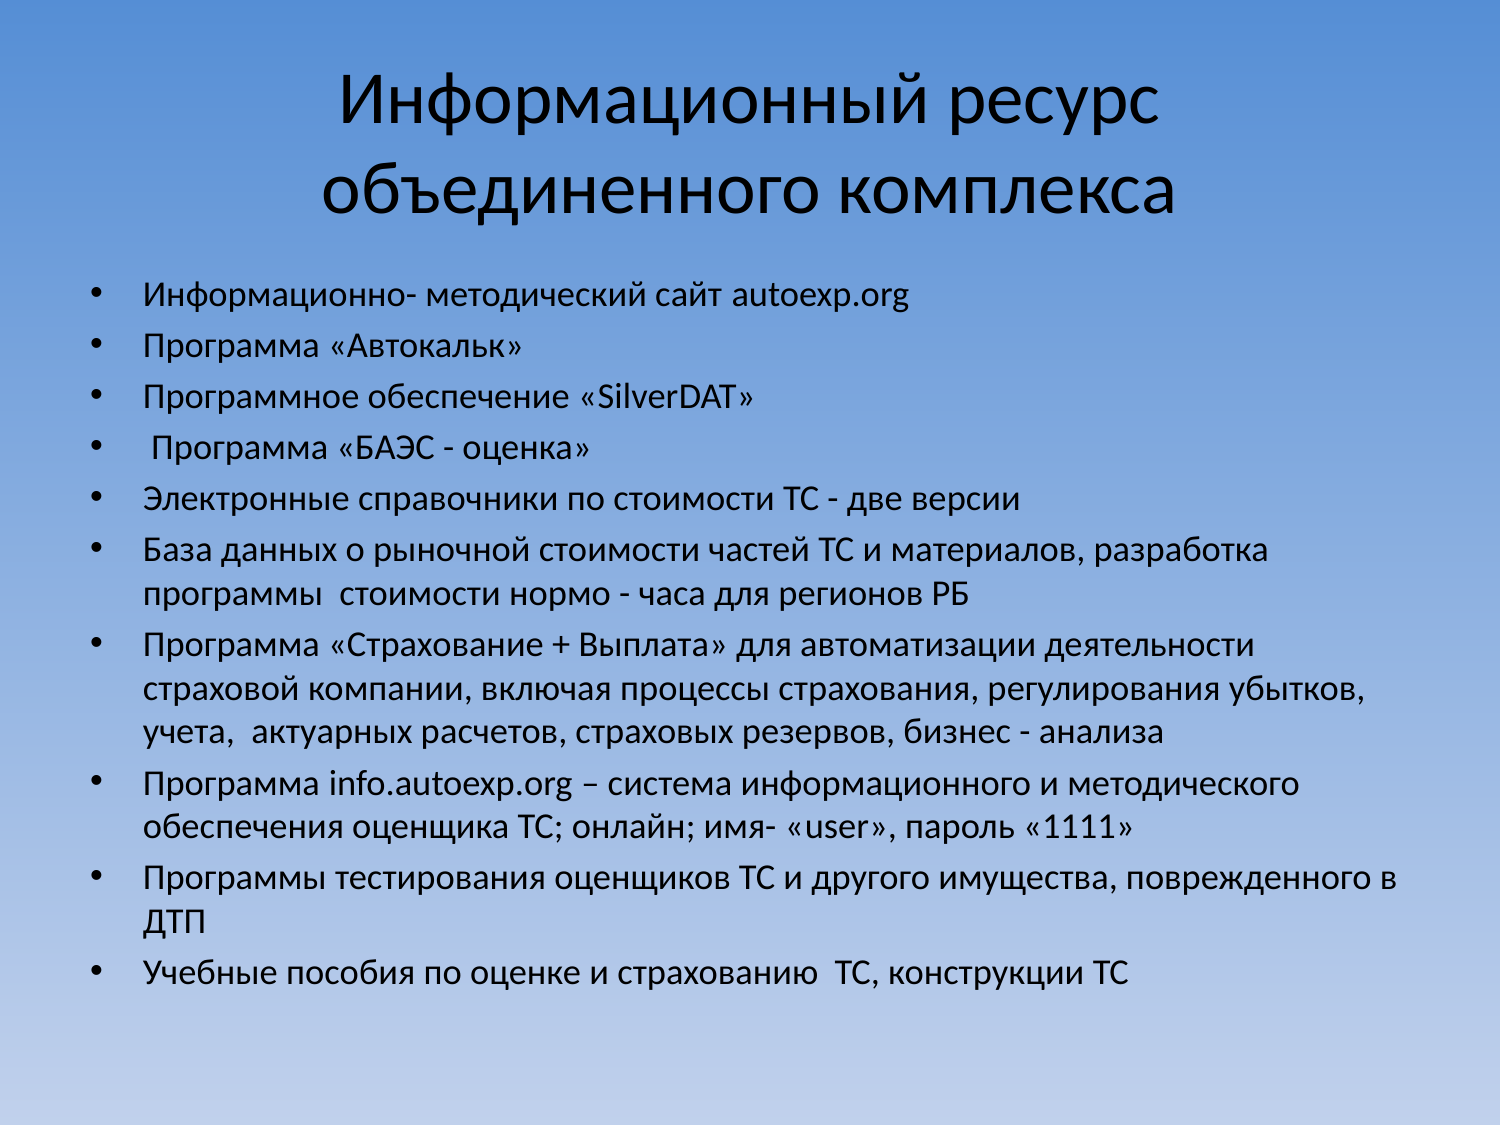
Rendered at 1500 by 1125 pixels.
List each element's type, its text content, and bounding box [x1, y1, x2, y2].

list Информационно- методический сайт autoexp.org Программа «Автокальк» Программное обеспечение «SilverDAT» Программа «БАЭС - оценка» Электронные справочники по стоимости ТС - две версии База данных о рыночной стоимости частей ТС и материалов, разработка программы стоимости нормо - часа для регионов РБ Программа «Страхование + Выплата» для автоматизации деятельности страховой компании, включая процессы страхования, регулирования убытков, учета, актуарных расчетов, страховых резервов, бизнес - анализа Программа info.autoexp.org – система информационного и методического обеспечения оценщика ТС; онлайн; имя- «user», пароль «1111» Программы тестирования оценщиков ТС и другого имущества, поврежденного в ДТП Учебные пособия по оценке и страхованию ТС, конструкции ТС [74, 262, 1426, 1006]
title Информационный ресурс объединенного комплекса [74, 44, 1426, 233]
